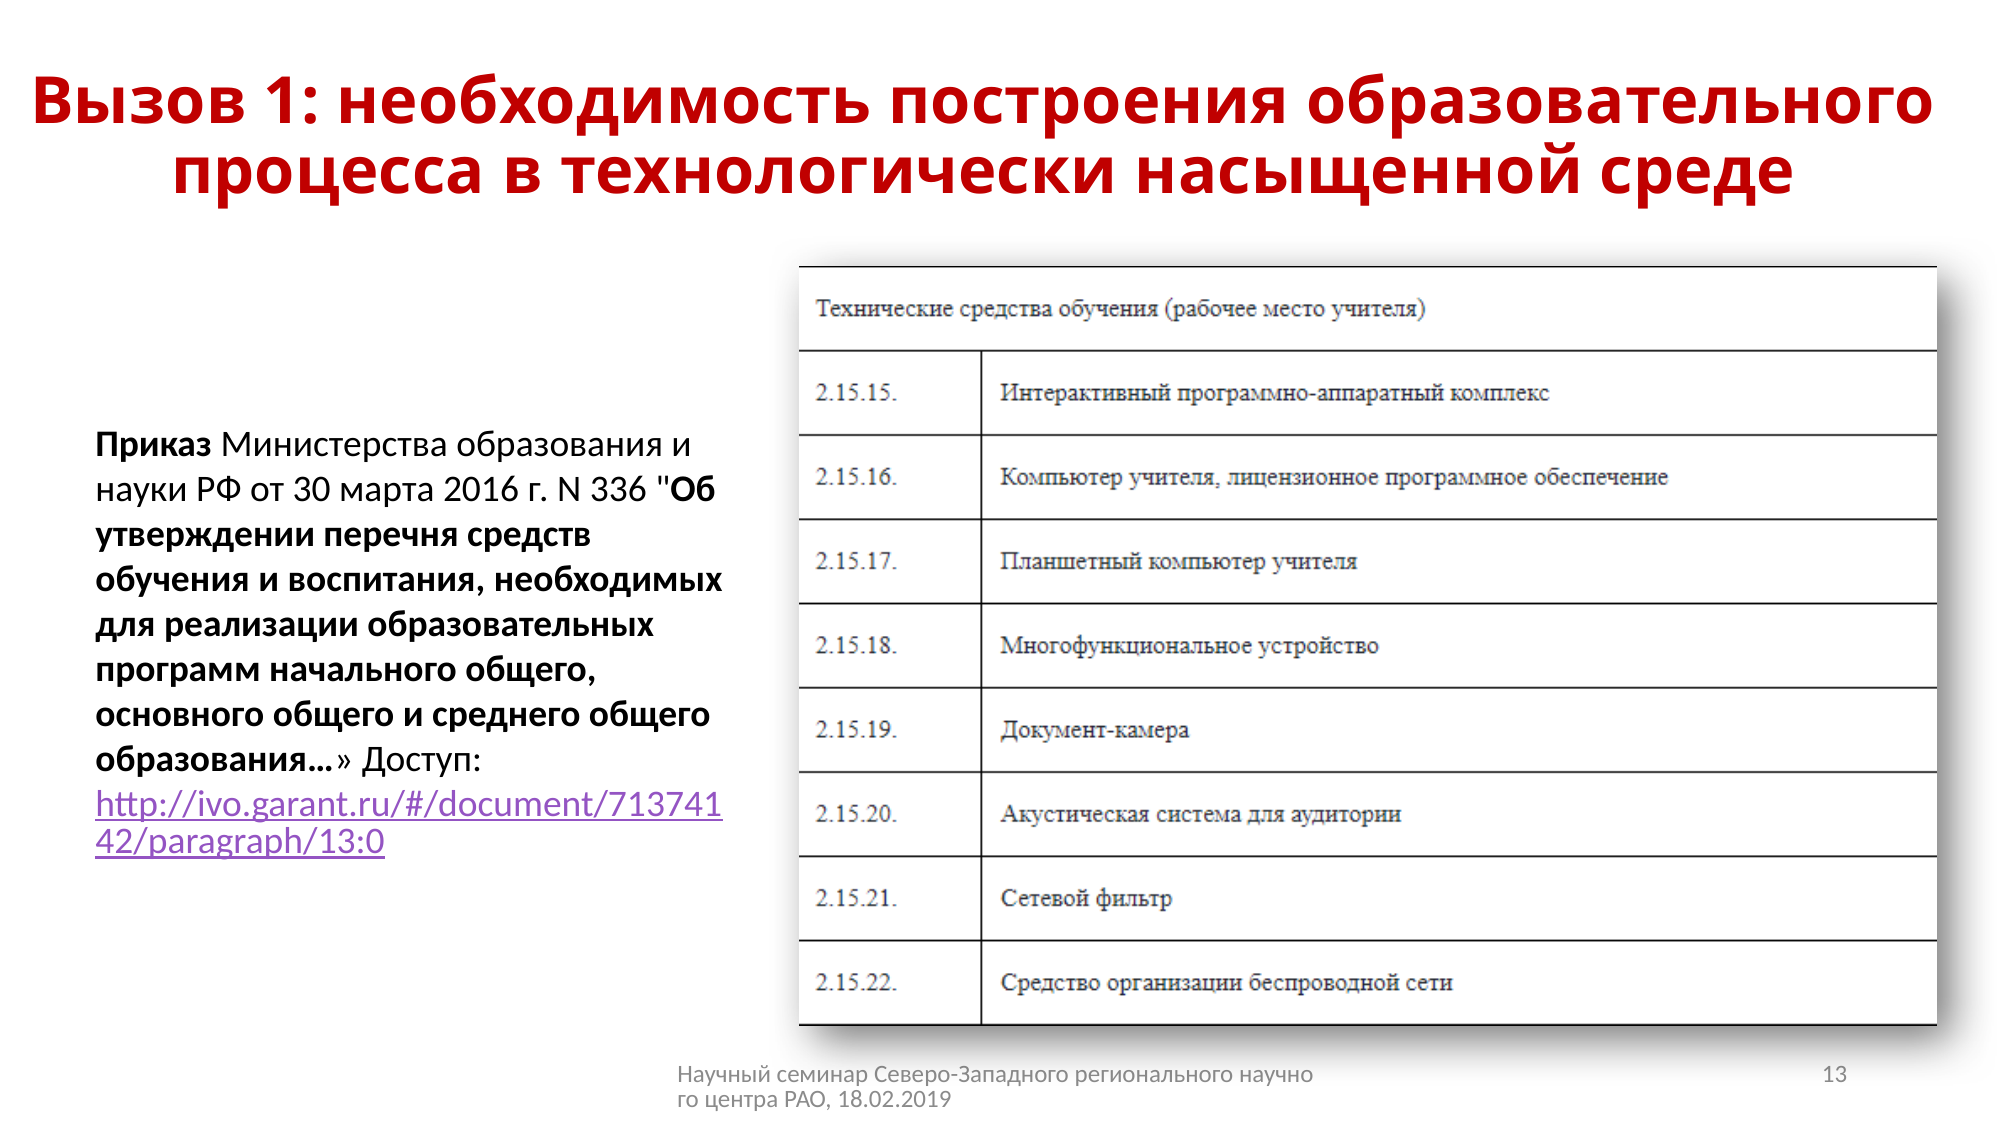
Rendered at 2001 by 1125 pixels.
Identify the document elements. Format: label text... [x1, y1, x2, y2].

title Вызов 1: необходимость построения образовательного процесса в технологически насыщенной среде [0, 28, 1968, 246]
slide_number 13 [1412, 1042, 1863, 1103]
text_box Приказ Министерства образования и науки РФ от 30 марта 2016 г. N 336 "Об утверждении перечня средств обучения и воспитания, необходимых для реализации образовательных программ начального общего, основного общего и среднего общего образования…» Доступ: http://ivo.garant.ru/#/document/71374142/paragraph/13:0 [80, 411, 755, 877]
footer Научный семинар Северо-Западного регионального научного центра РАО, 18.02.2019 [662, 1042, 1338, 1103]
picture [799, 266, 1937, 1026]
